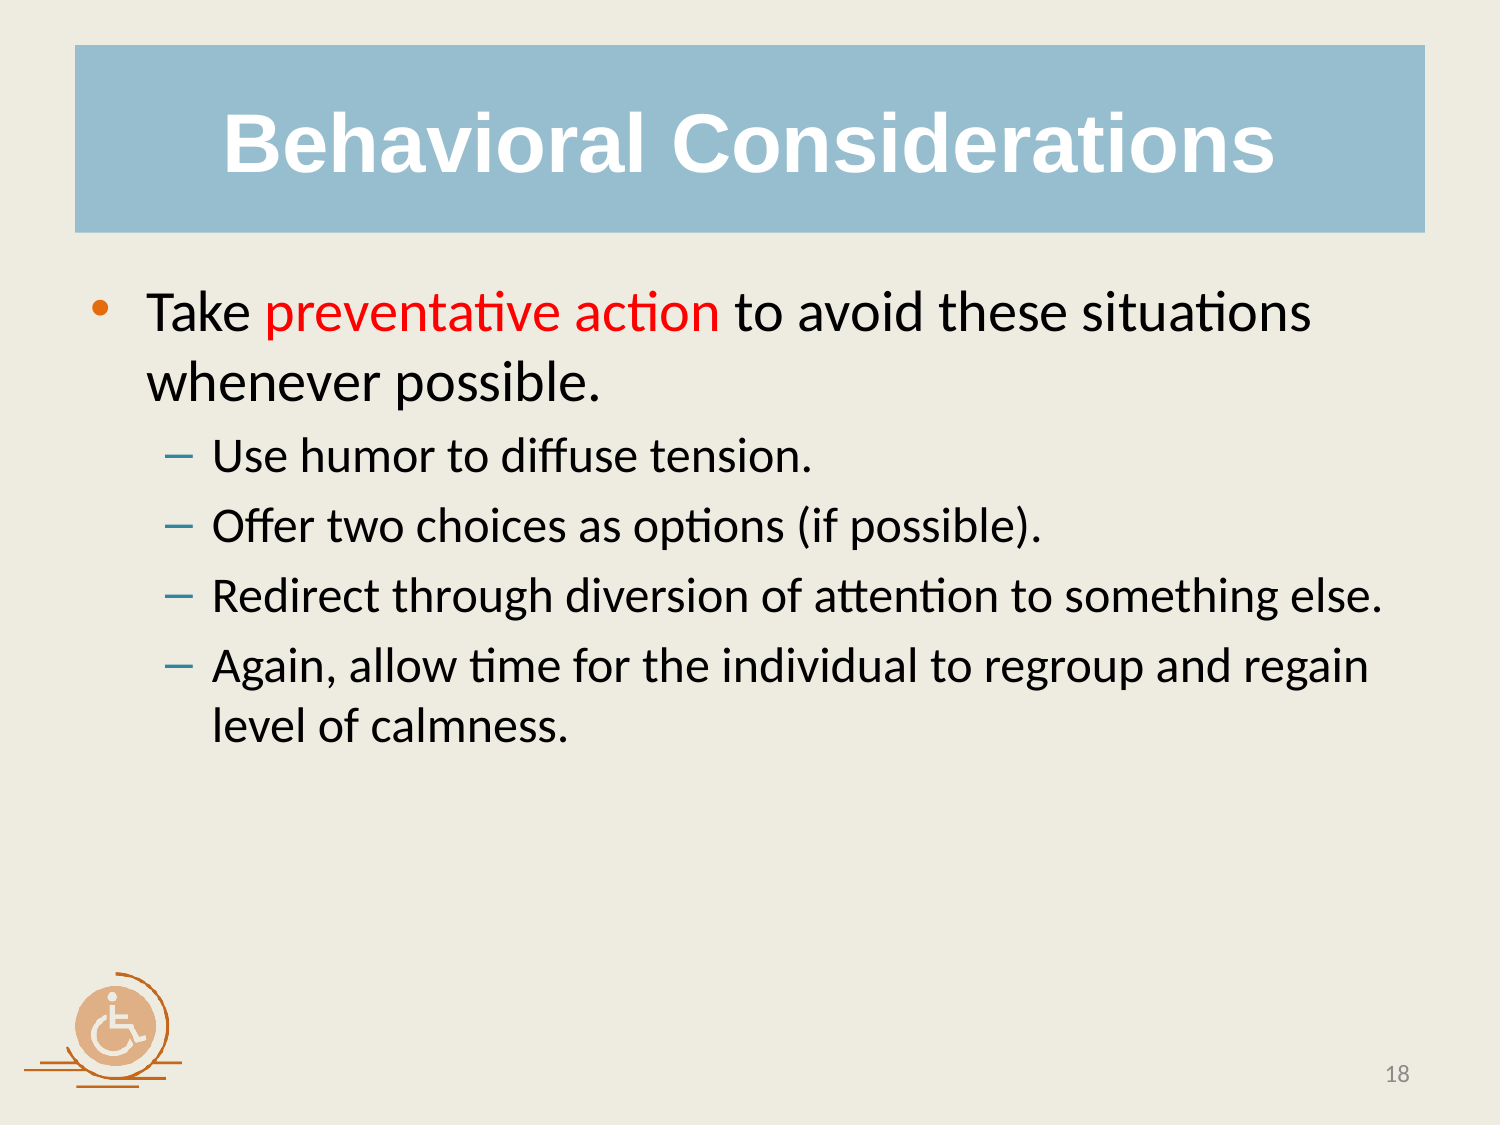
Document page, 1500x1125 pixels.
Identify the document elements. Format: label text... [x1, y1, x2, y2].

title Behavioral Considerations [75, 45, 1425, 233]
slide_number 18 [1074, 1042, 1425, 1103]
list Take preventative action to avoid these situations whenever possible. Use humor to diffuse tension. Offer two choices as options (if possible). Redirect through diversion of attention to something else. Again, allow time for the individual to regroup and regain level of calmness. [75, 265, 1425, 1008]
